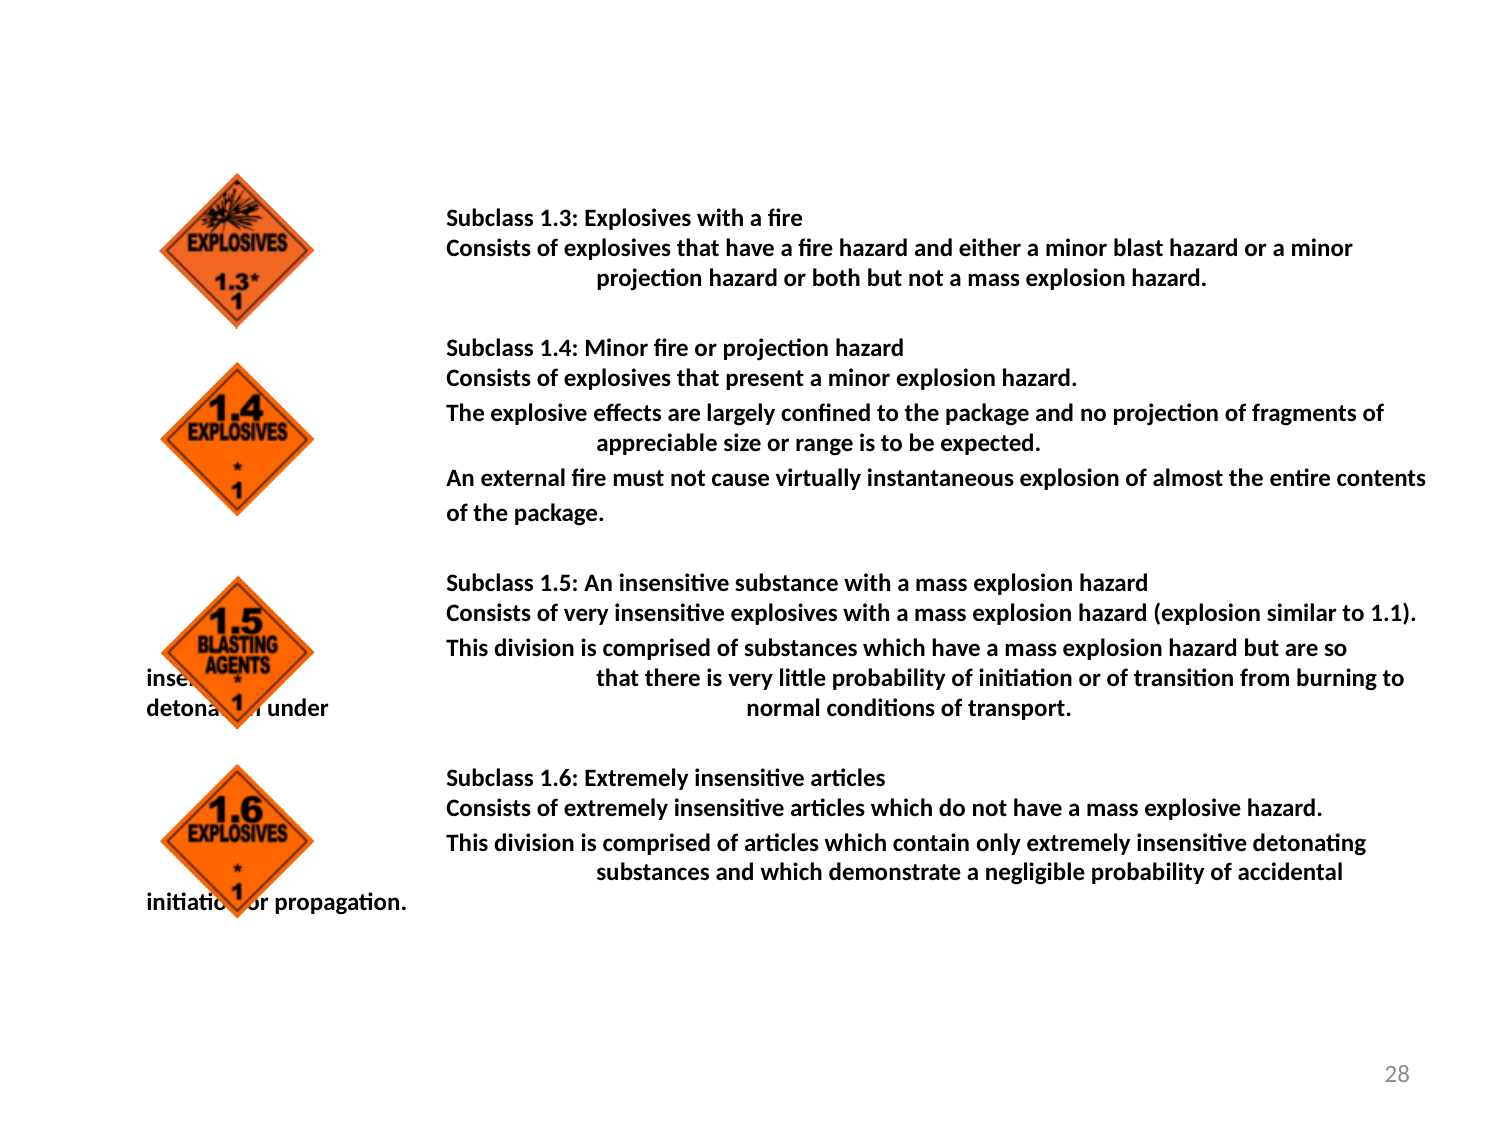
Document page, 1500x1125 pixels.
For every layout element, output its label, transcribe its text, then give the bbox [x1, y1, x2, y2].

list Subclass 1.3: Explosives with a fire Consists of explosives that have a fire hazard and either a minor blast hazard or a minor projection hazard or both but not a mass explosion hazard. Subclass 1.4: Minor fire or projection hazard Consists of explosives that present a minor explosion hazard. The explosive effects are largely confined to the package and no projection of fragments of appreciable size or range is to be expected. An external fire must not cause virtually instantaneous explosion of almost the entire contents of the package. Subclass 1.5: An insensitive substance with a mass explosion hazard Consists of very insensitive explosives with a mass explosion hazard (explosion similar to 1.1). This division is comprised of substances which have a mass explosion hazard but are so insensitive that there is very little probability of initiation or of transition from burning to detonation under normal conditions of transport. Subclass 1.6: Extremely insensitive articles Consists of extremely insensitive articles which do not have a mass explosive hazard. This division is comprised of articles which contain only extremely insensitive detonating substances and which demonstrate a negligible probability of accidental initiation or propagation. [75, 54, 1459, 1005]
picture [159, 762, 316, 920]
picture [159, 361, 316, 519]
picture [159, 573, 316, 731]
picture [159, 172, 316, 330]
slide_number 28 [1074, 1042, 1425, 1103]
